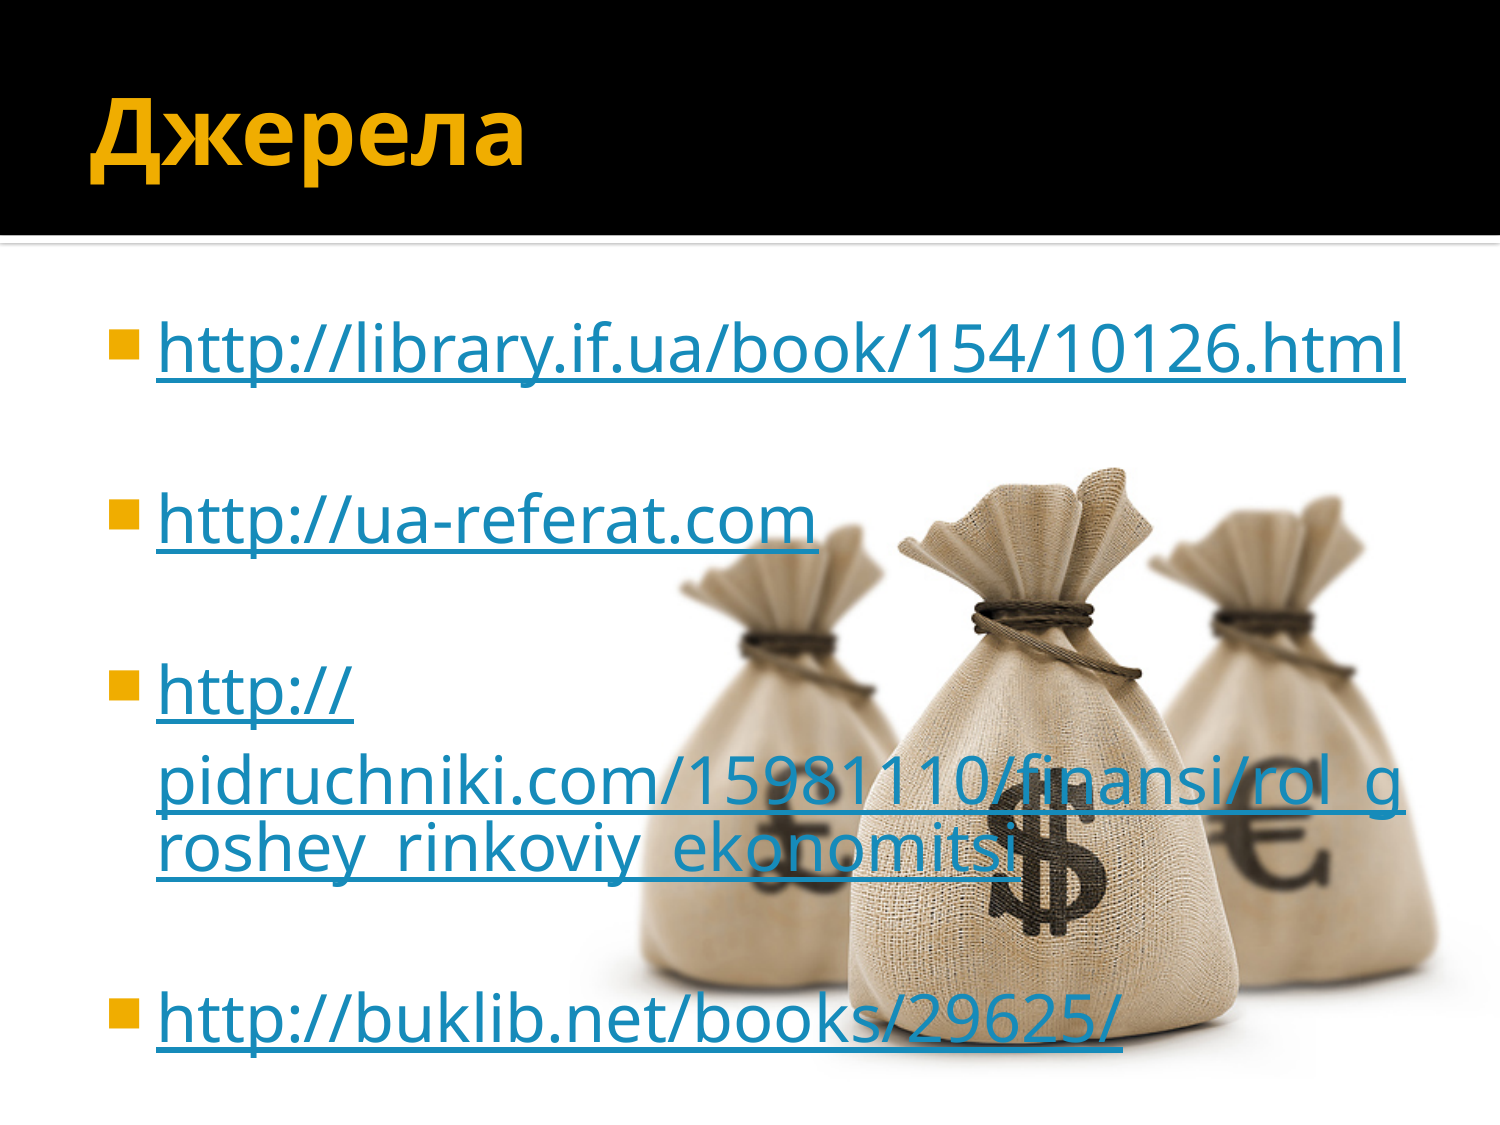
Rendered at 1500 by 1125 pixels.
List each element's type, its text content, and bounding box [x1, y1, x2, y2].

list http://library.if.ua/book/154/10126.html http://ua-referat.com http://pidruchniki.com/15981110/finansi/rol_groshey_rinkoviy_ekonomitsi http://buklib.net/books/29625/ [75, 291, 1425, 1050]
title Джерела [75, 25, 1425, 231]
picture [562, 418, 1500, 1125]
